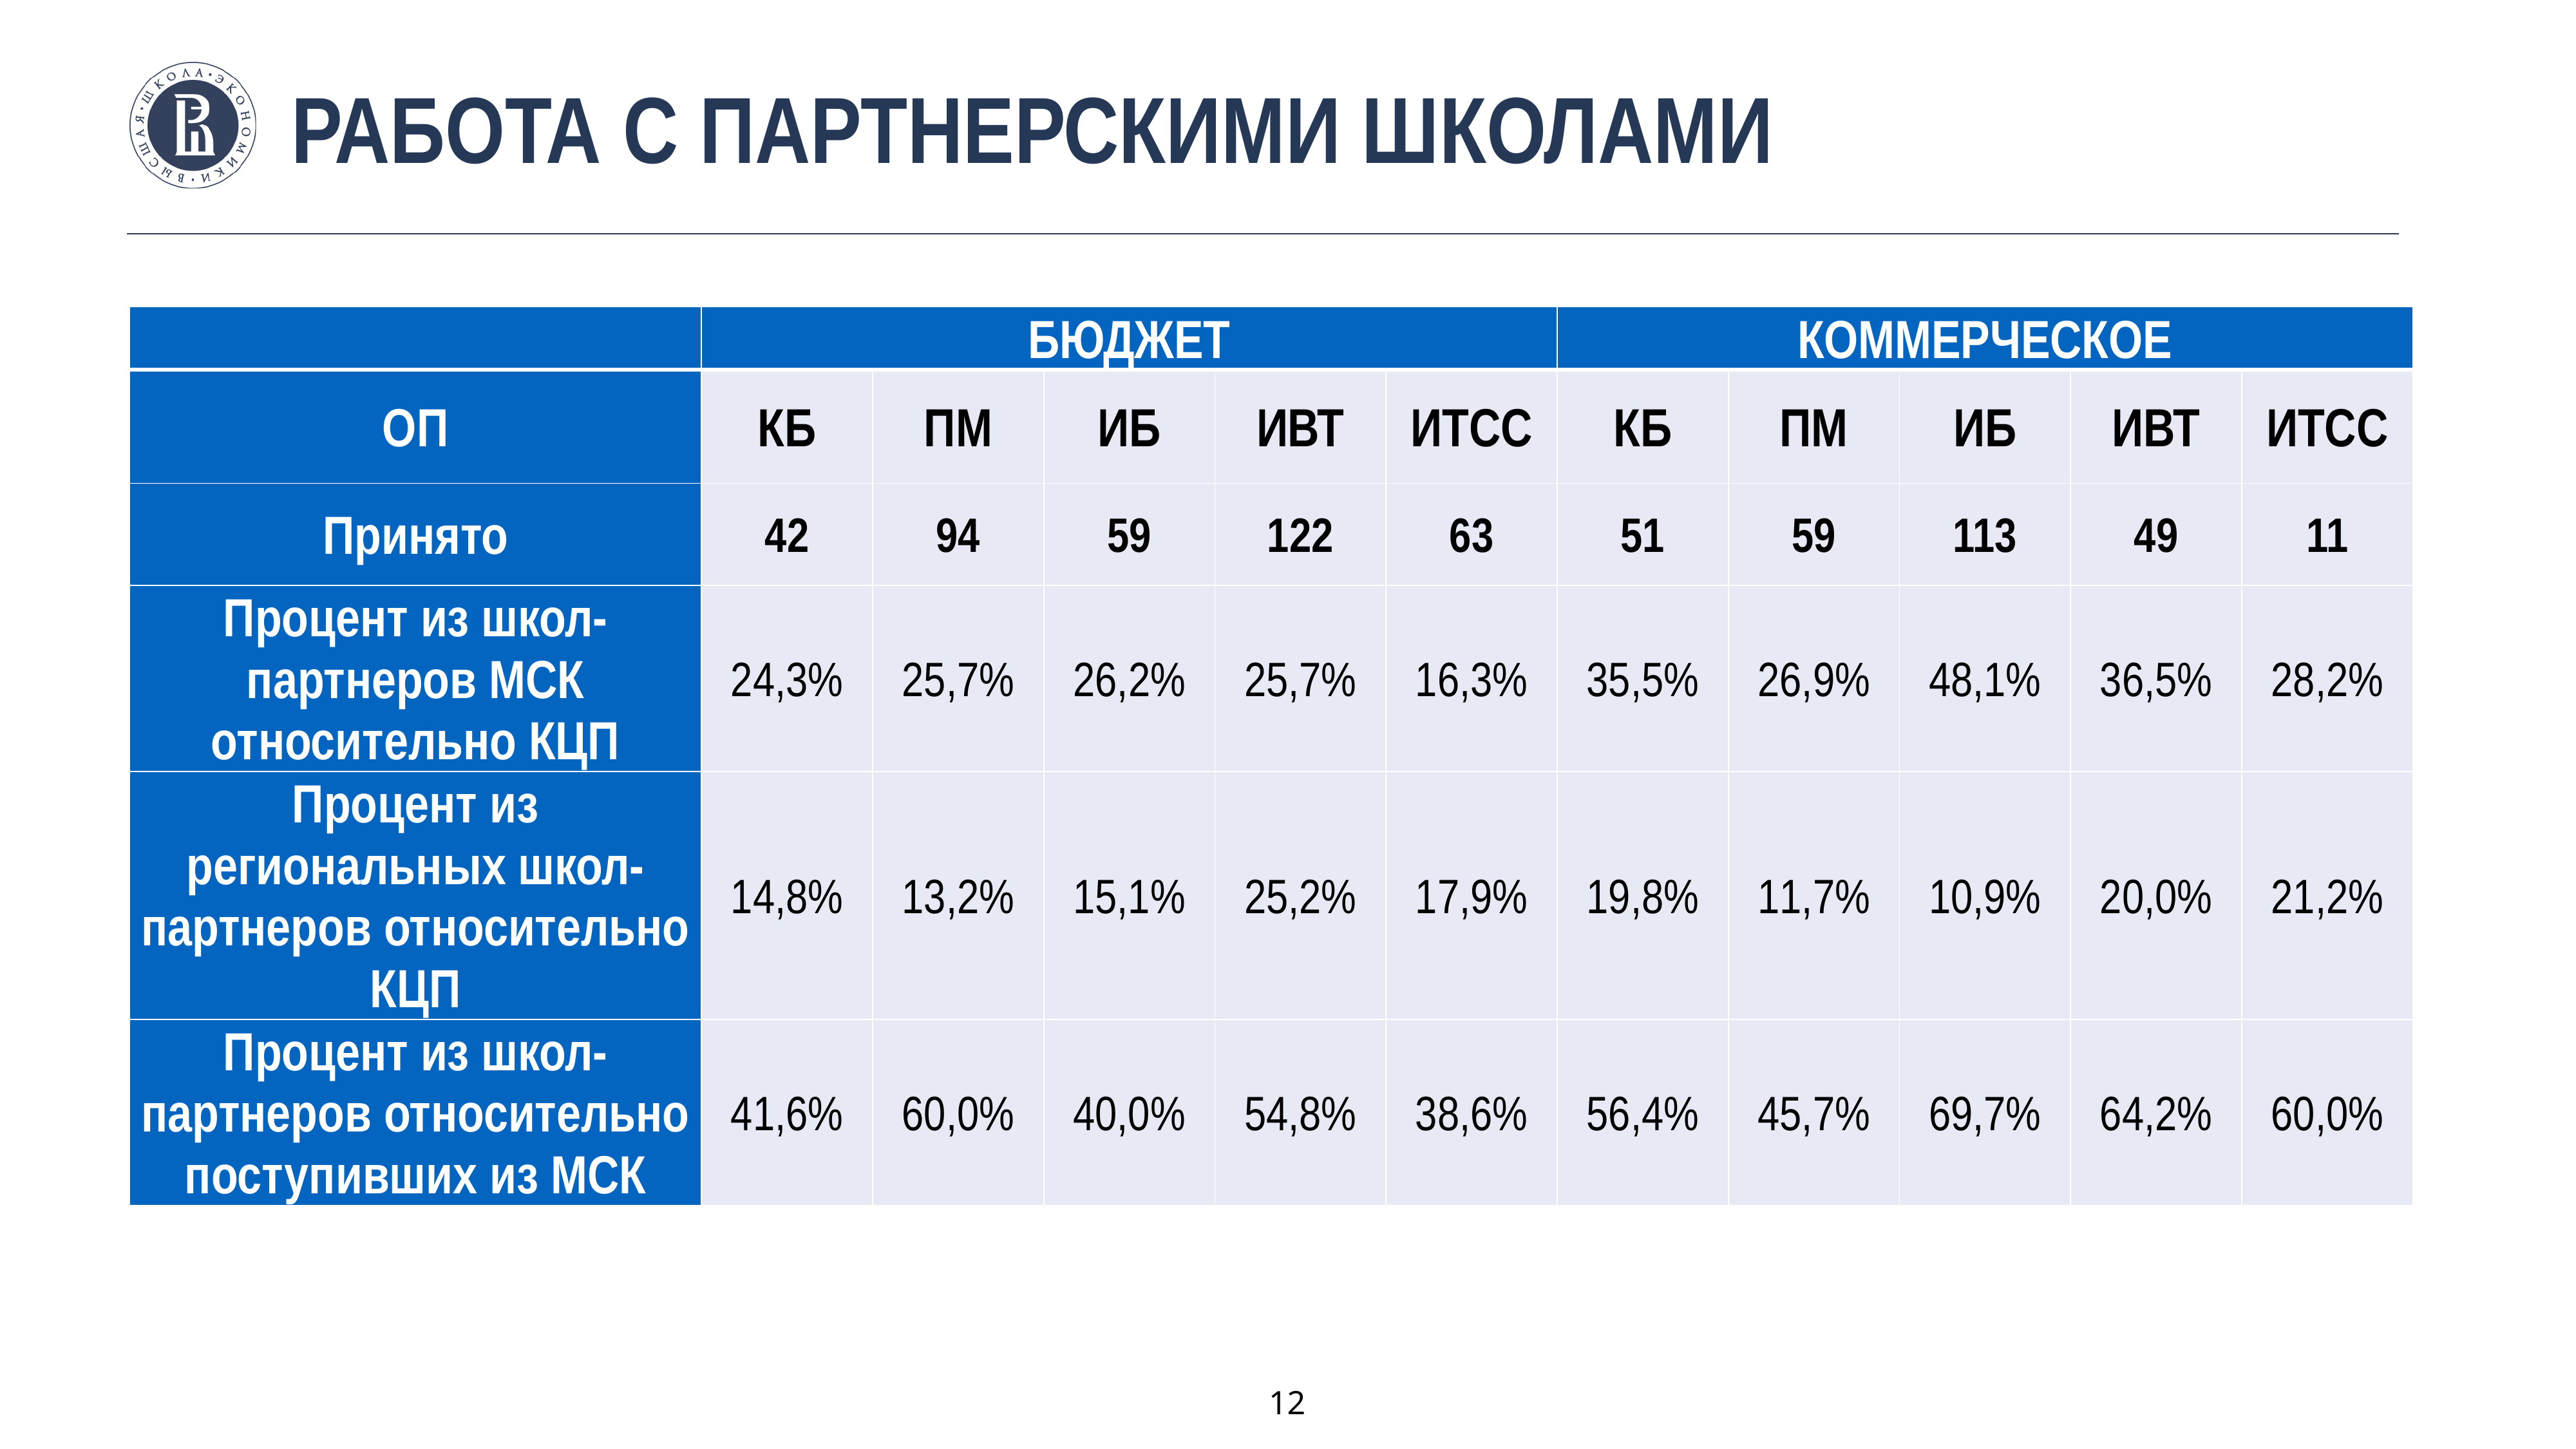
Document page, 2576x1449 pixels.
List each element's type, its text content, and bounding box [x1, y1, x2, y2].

table_cell 45,7% [1729, 1020, 1899, 1205]
table_cell 21,2% [2242, 772, 2412, 1019]
table_cell КБ [1558, 372, 1728, 483]
table_cell 26,2% [1045, 586, 1215, 771]
table_cell 35,5% [1558, 586, 1728, 771]
table_cell 69,7% [1900, 1020, 2070, 1205]
table_cell 17,9% [1387, 772, 1557, 1019]
table_header БЮДЖЕТ [702, 307, 1557, 368]
text_box Работа с партнерскими школами [283, 62, 2399, 234]
table_cell 16,3% [1387, 586, 1557, 771]
table_cell КБ [702, 372, 872, 483]
table_cell Процент из региональных школ-партнеров относительно КЦП [130, 772, 701, 1019]
table_cell 122 [1215, 484, 1385, 585]
table_cell 11,7% [1729, 772, 1899, 1019]
table_cell 11 [2242, 484, 2412, 585]
table_cell ИБ [1900, 372, 2070, 483]
table_cell 56,4% [1558, 1020, 1728, 1205]
table_cell 25,7% [873, 586, 1043, 771]
table_cell 42 [702, 484, 872, 585]
table_cell 60,0% [2242, 1020, 2412, 1205]
table_cell 20,0% [2071, 772, 2241, 1019]
table_cell ПМ [873, 372, 1043, 483]
table_cell ИТСС [2242, 372, 2412, 483]
table_cell 51 [1558, 484, 1728, 585]
table_header КОММЕРЧЕСКОЕ [1558, 307, 2412, 368]
table_cell ИТСС [1387, 372, 1557, 483]
table_cell 64,2% [2071, 1020, 2241, 1205]
table_cell 10,9% [1900, 772, 2070, 1019]
table_cell 26,9% [1729, 586, 1899, 771]
table_cell 13,2% [873, 772, 1043, 1019]
table_cell 49 [2071, 484, 2241, 585]
table_cell 40,0% [1045, 1020, 1215, 1205]
table_cell 60,0% [873, 1020, 1043, 1205]
table_cell 28,2% [2242, 586, 2412, 771]
table_cell 25,2% [1215, 772, 1385, 1019]
table_cell 54,8% [1215, 1020, 1385, 1205]
table_cell ИВТ [1215, 372, 1385, 483]
table_cell ПМ [1729, 372, 1899, 483]
table_cell 36,5% [2071, 586, 2241, 771]
table_cell 24,3% [702, 586, 872, 771]
table_cell 113 [1900, 484, 2070, 585]
table_cell 25,7% [1215, 586, 1385, 771]
table_cell 15,1% [1045, 772, 1215, 1019]
table_cell 63 [1387, 484, 1557, 585]
table_cell 59 [1045, 484, 1215, 585]
table_cell 19,8% [1558, 772, 1728, 1019]
table_header [130, 307, 701, 368]
table_cell ИБ [1045, 372, 1215, 483]
table_cell Принято [130, 484, 701, 585]
table_cell ОП [130, 372, 701, 483]
table_cell Процент из школ-партнеров МСК относительно КЦП [130, 586, 701, 771]
picture [129, 62, 256, 189]
table_cell Процент из школ-партнеров относительно поступивших из МСК [130, 1020, 701, 1205]
table_cell 14,8% [702, 772, 872, 1019]
table_cell 48,1% [1900, 586, 2070, 771]
table_cell ИВТ [2071, 372, 2241, 483]
table_cell 59 [1729, 484, 1899, 585]
table_cell 38,6% [1387, 1020, 1557, 1205]
table_cell 41,6% [702, 1020, 872, 1205]
slide_number 12 [1260, 1374, 1314, 1429]
table_cell 94 [873, 484, 1043, 585]
